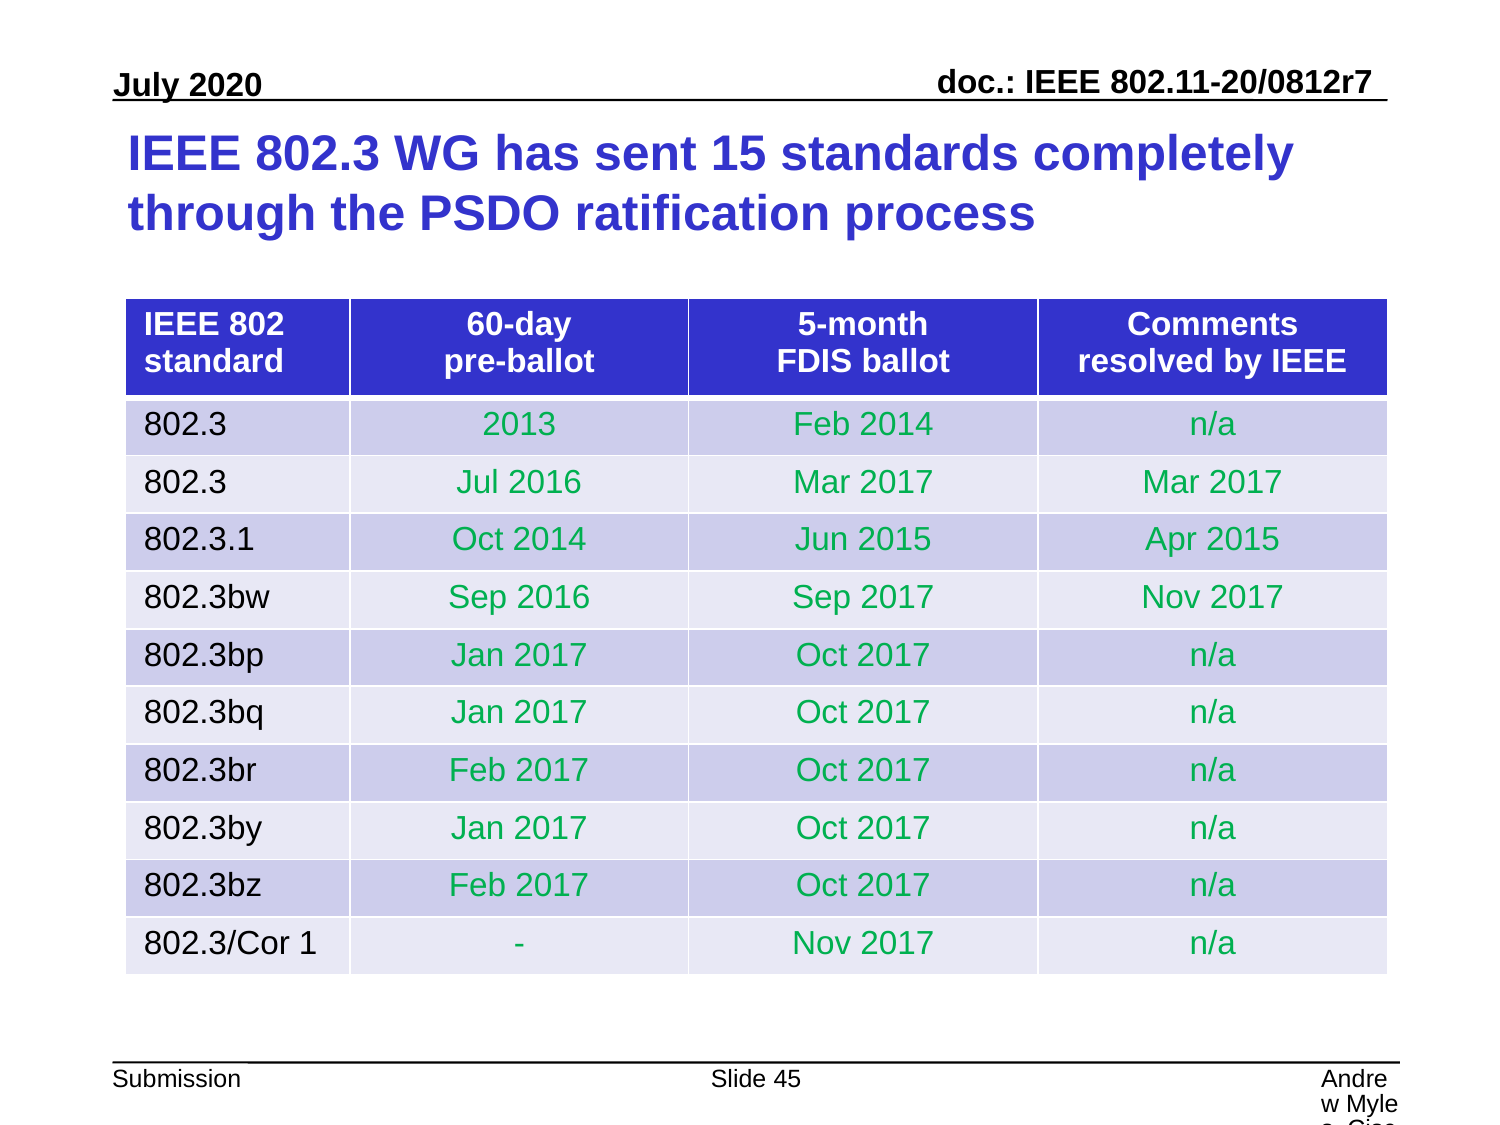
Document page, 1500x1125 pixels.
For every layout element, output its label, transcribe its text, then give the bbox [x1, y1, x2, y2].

table_cell 2013 [351, 401, 688, 455]
table_header 60-day pre-ballot [351, 299, 688, 395]
table_cell Jan 2017 [351, 687, 688, 743]
table_cell n/a [1039, 803, 1387, 859]
table_header Comments resolved by IEEE [1039, 299, 1387, 395]
table_cell Jan 2017 [351, 630, 688, 685]
table_cell 802.3br [126, 745, 349, 801]
table_header IEEE 802 standard [126, 299, 349, 395]
table_cell Oct 2017 [689, 745, 1037, 801]
table_cell Oct 2014 [351, 514, 688, 570]
table_cell n/a [1039, 860, 1387, 916]
table_cell Feb 2017 [351, 860, 688, 916]
table_cell 802.3bz [126, 860, 349, 916]
table_cell n/a [1039, 745, 1387, 801]
table_cell n/a [1039, 918, 1387, 974]
slide_number Slide 45 [709, 1061, 803, 1093]
table_cell n/a [1039, 630, 1387, 685]
table_cell 802.3bw [126, 572, 349, 628]
table_cell 802.3/Cor 1 [126, 918, 349, 974]
table_cell Sep 2016 [351, 572, 688, 628]
table_cell Apr 2015 [1039, 514, 1387, 570]
table_cell 802.3 [126, 456, 349, 512]
table_cell n/a [1039, 687, 1387, 743]
table_cell Sep 2017 [689, 572, 1037, 628]
table_cell n/a [1039, 401, 1387, 455]
footer Andrew Myles, Cisco [1320, 1061, 1402, 1093]
table_cell - [351, 918, 688, 974]
table_header 5-month FDIS ballot [689, 299, 1037, 395]
table_cell 802.3bp [126, 630, 349, 685]
table_cell Nov 2017 [1039, 572, 1387, 628]
table_cell Mar 2017 [1039, 456, 1387, 512]
table_cell Feb 2017 [351, 745, 688, 801]
table_cell Mar 2017 [689, 456, 1037, 512]
table_cell Feb 2014 [689, 401, 1037, 455]
table_cell Jul 2016 [351, 456, 688, 512]
title IEEE 802.3 WG has sent 15 standards completely through the PSDO ratification process [112, 112, 1388, 288]
table_cell Oct 2017 [689, 860, 1037, 916]
table_cell 802.3.1 [126, 514, 349, 570]
table_cell Oct 2017 [689, 687, 1037, 743]
table_cell 802.3bq [126, 687, 349, 743]
table_cell 802.3 [126, 401, 349, 455]
table_cell 802.3by [126, 803, 349, 859]
table_cell Jan 2017 [351, 803, 688, 859]
table_cell Nov 2017 [689, 918, 1037, 974]
table_cell Jun 2015 [689, 514, 1037, 570]
table_cell Oct 2017 [689, 803, 1037, 859]
table_cell Oct 2017 [689, 630, 1037, 685]
